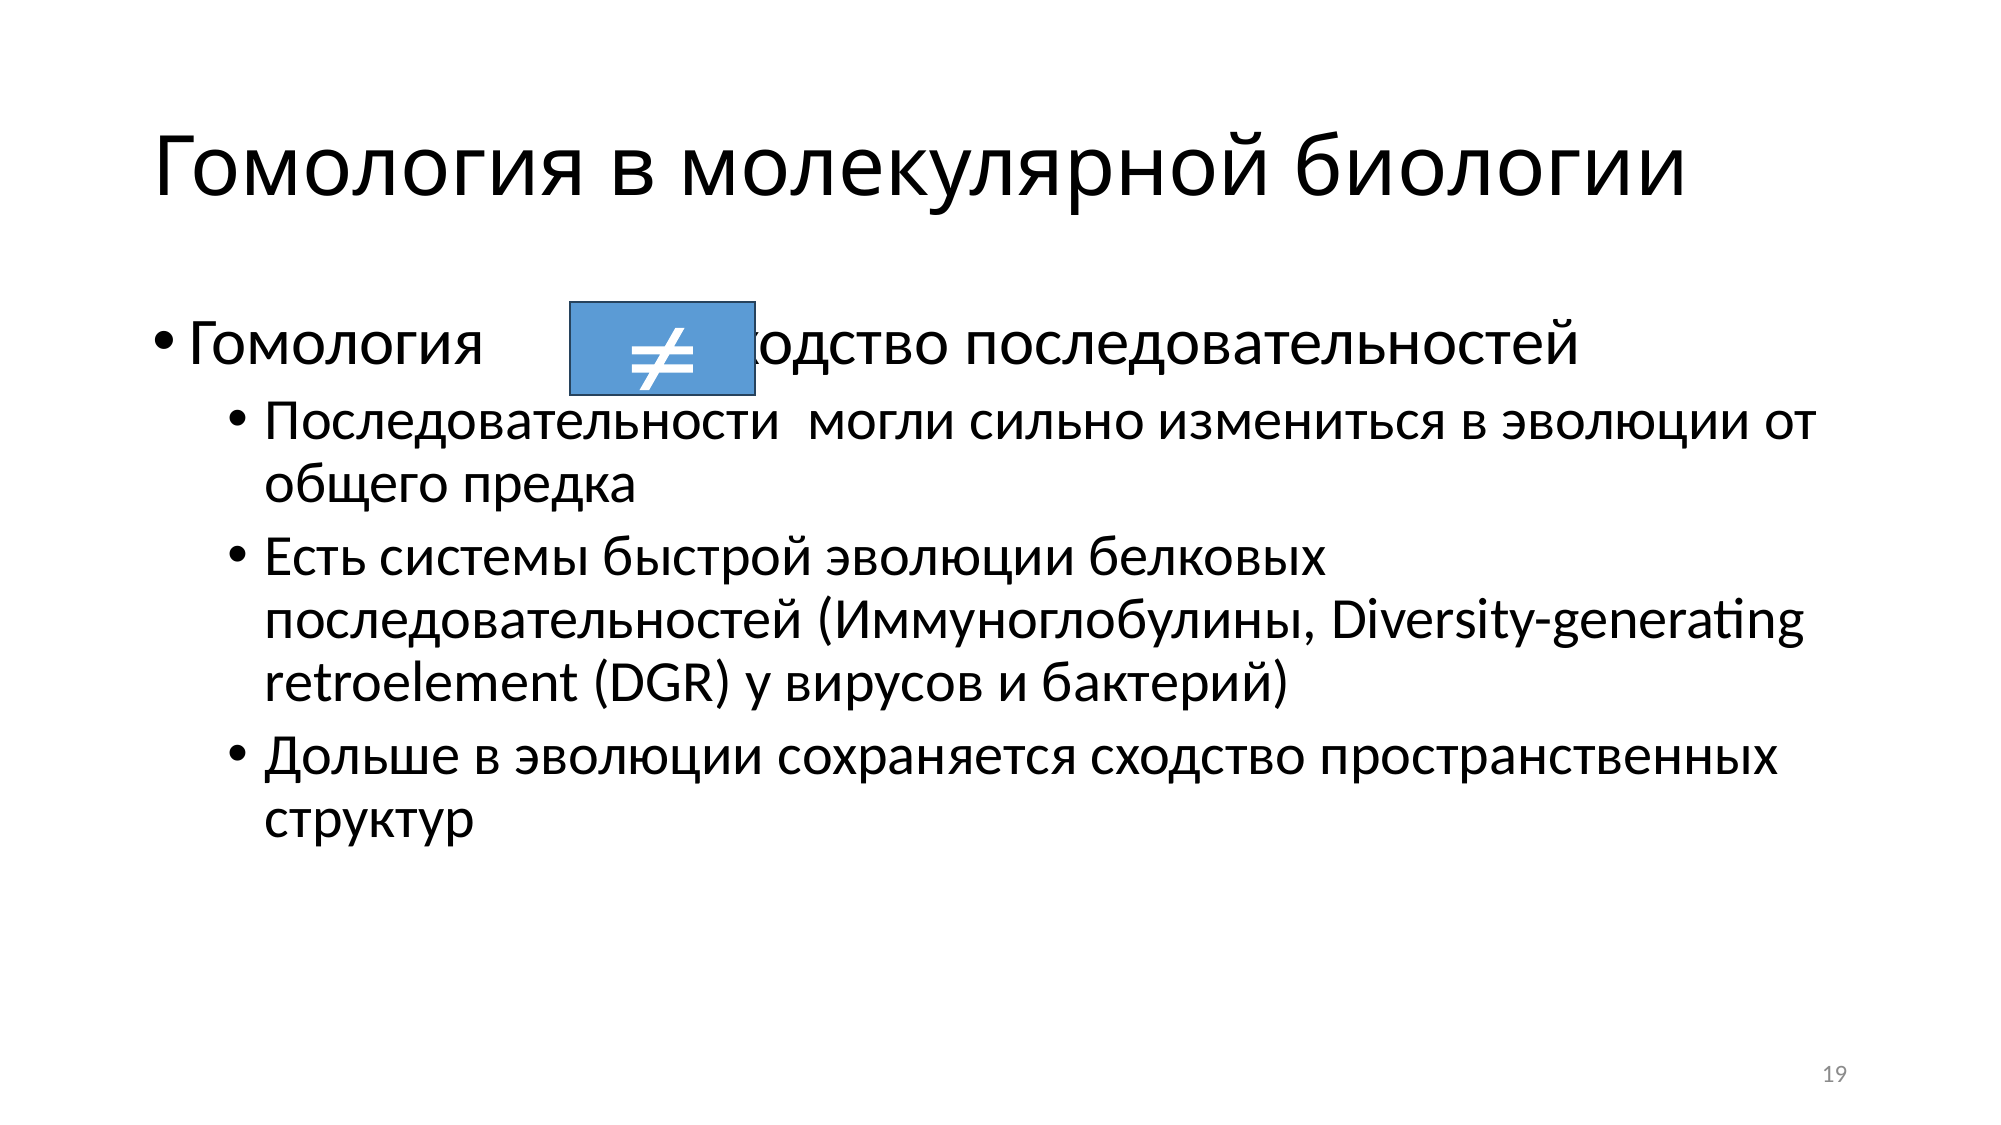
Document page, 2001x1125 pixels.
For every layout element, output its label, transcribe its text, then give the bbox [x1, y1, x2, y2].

slide_number 19 [1412, 1042, 1863, 1103]
text_box  [569, 301, 756, 396]
list Гомология Сходство последовательностей Последовательности могли сильно измениться в эволюции от общего предка Есть системы быстрой эволюции белковых последовательностей (Иммуноглобулины, Diversity-generating retroelement (DGR) у вирусов и бактерий) Дольше в эволюции сохраняется сходство пространственных структур [137, 299, 1863, 1014]
title Гомология в молекулярной биологии [137, 59, 1863, 278]
